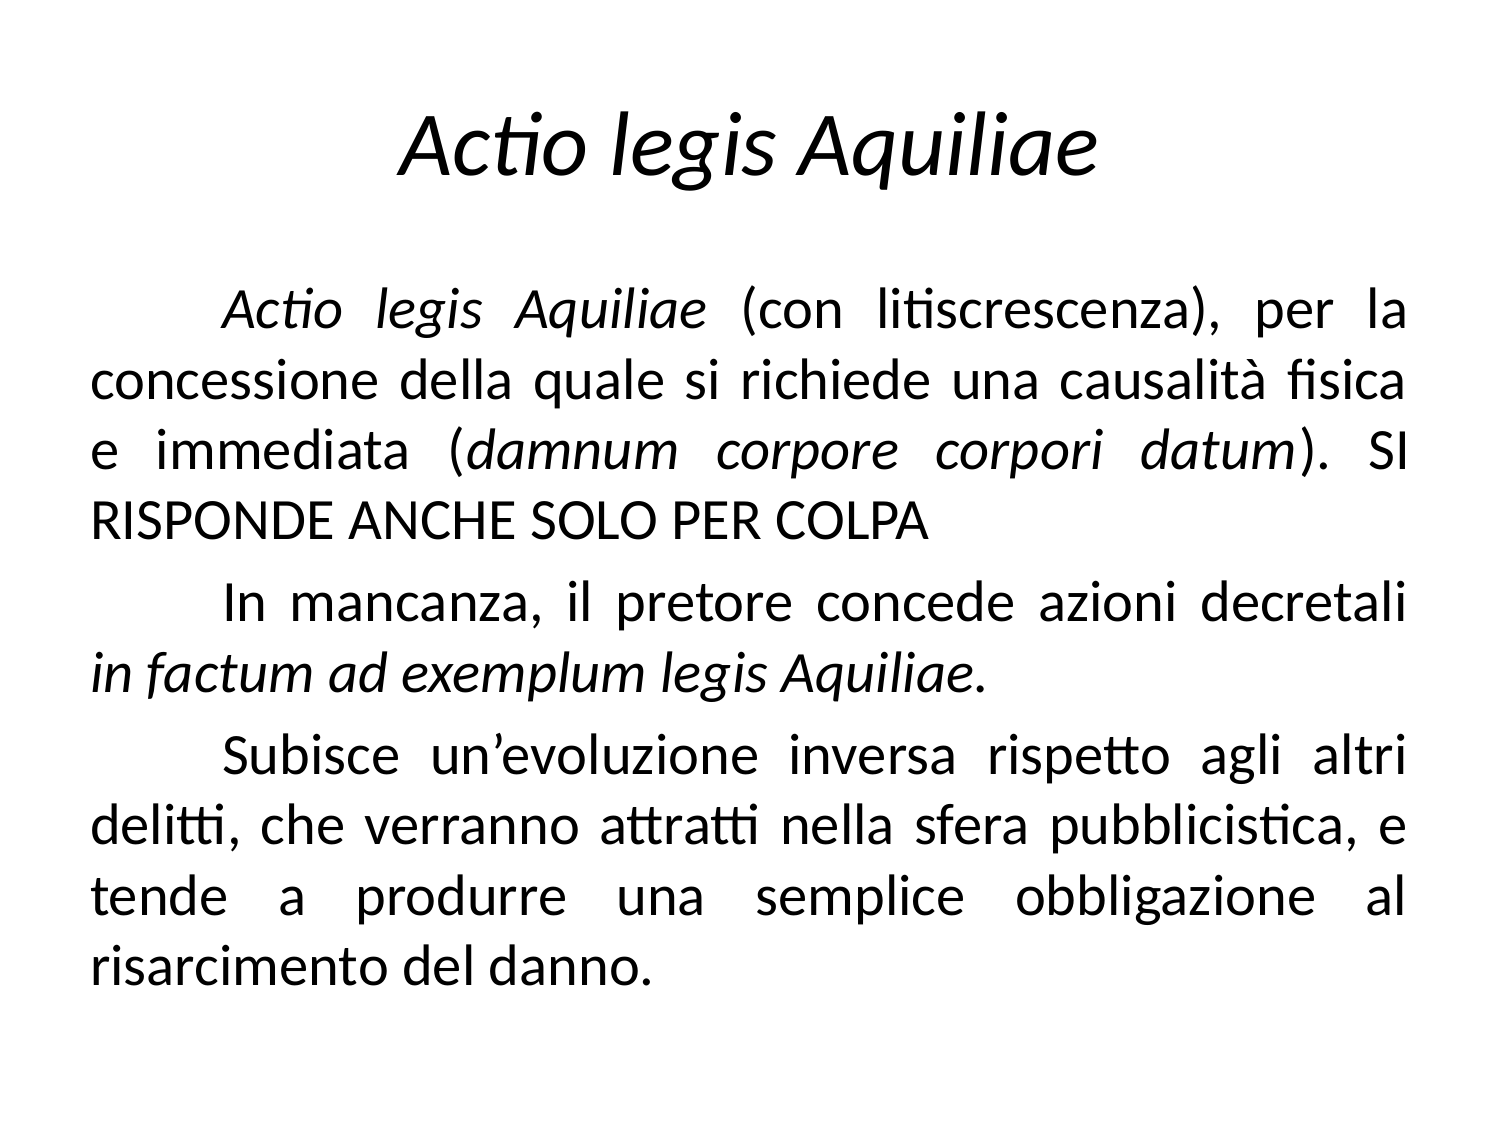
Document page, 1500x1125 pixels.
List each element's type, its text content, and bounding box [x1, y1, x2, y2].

title Actio legis Aquiliae [75, 45, 1425, 233]
list Actio legis Aquiliae (con litiscrescenza), per la concessione della quale si richiede una causalità fisica e immediata (damnum corpore corpori datum). SI RISPONDE ANCHE SOLO PER COLPA In mancanza, il pretore concede azioni decretali in factum ad exemplum legis Aquiliae. Subisce un’evoluzione inversa rispetto agli altri delitti, che verranno attratti nella sfera pubblicistica, e tende a produrre una semplice obbligazione al risarcimento del danno. [75, 262, 1425, 1005]
